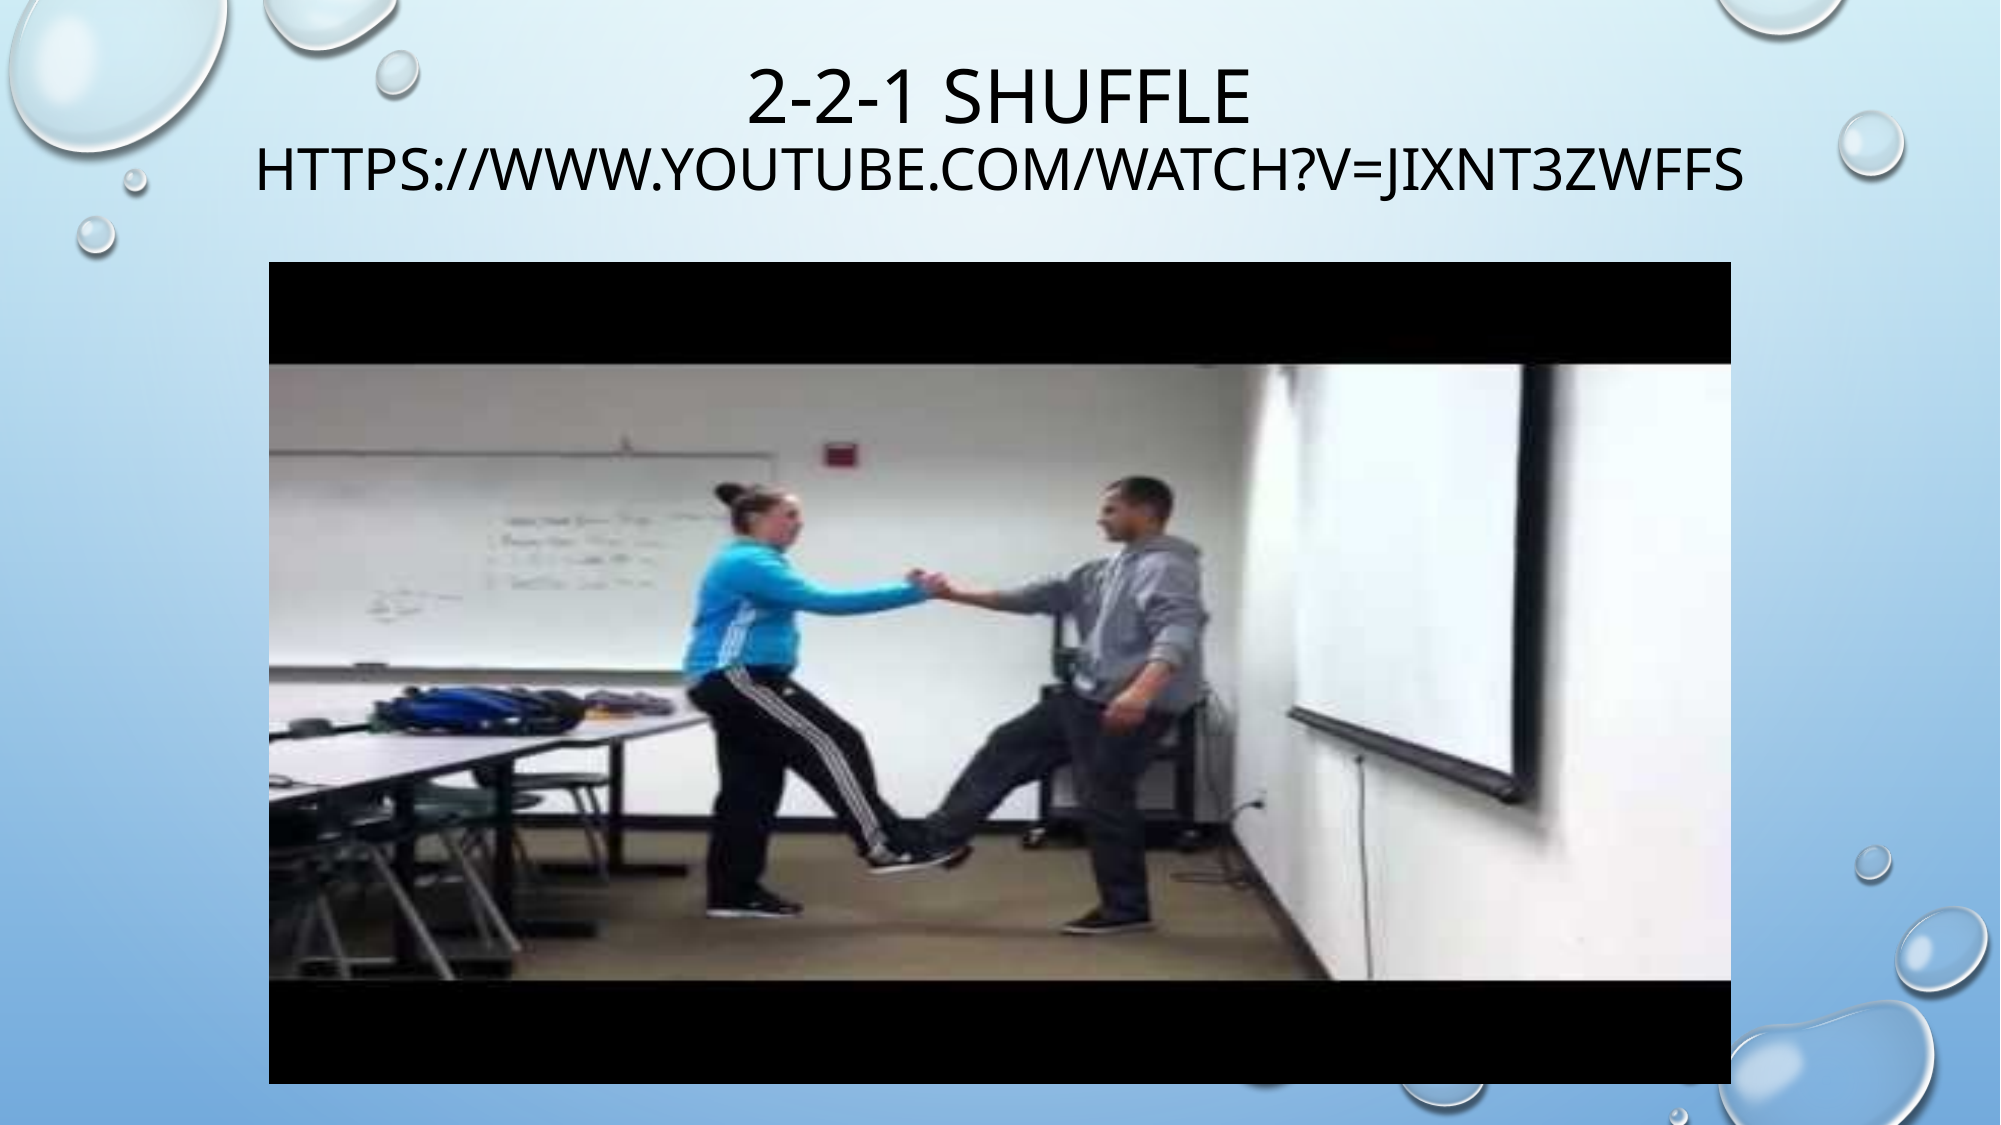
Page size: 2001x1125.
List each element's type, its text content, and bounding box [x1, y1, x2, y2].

title 2-2-1 Shuffle https://www.youtube.com/watch?v=JIxnT3ZWFFs [149, 0, 1851, 262]
picture [0, 0, 2000, 1125]
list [268, 261, 1732, 1085]
